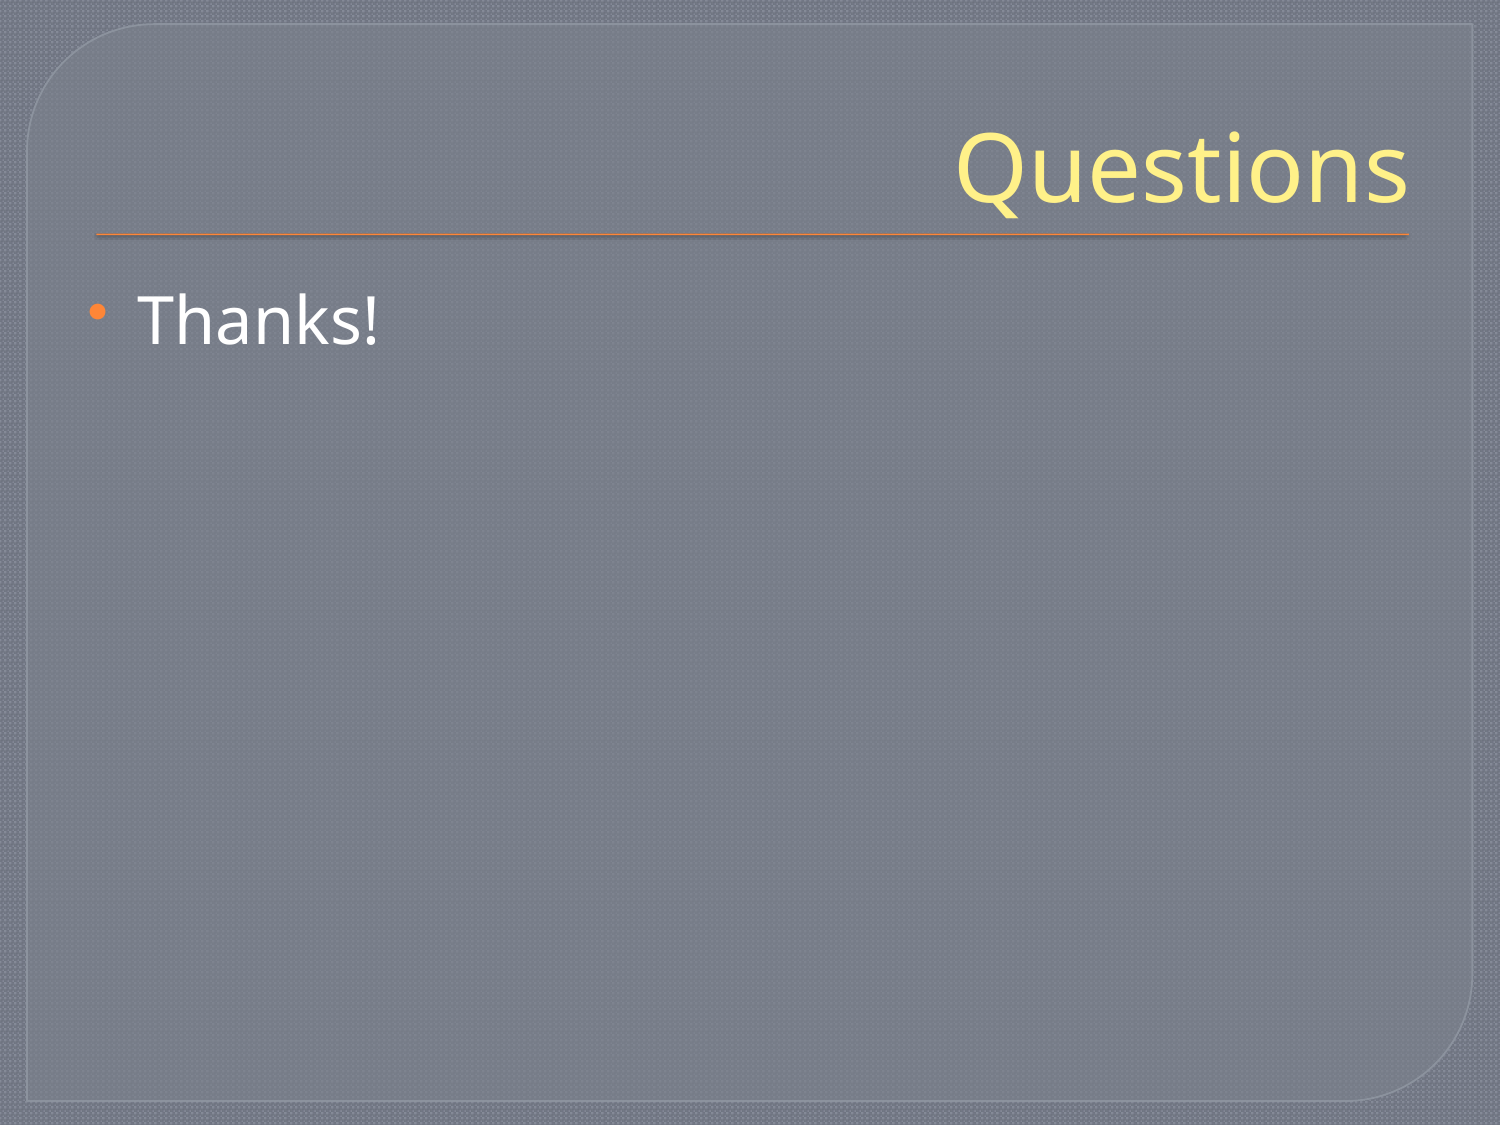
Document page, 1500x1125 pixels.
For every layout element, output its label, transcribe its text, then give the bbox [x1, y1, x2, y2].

list Thanks! [75, 270, 1425, 1013]
title Questions [75, 41, 1425, 230]
